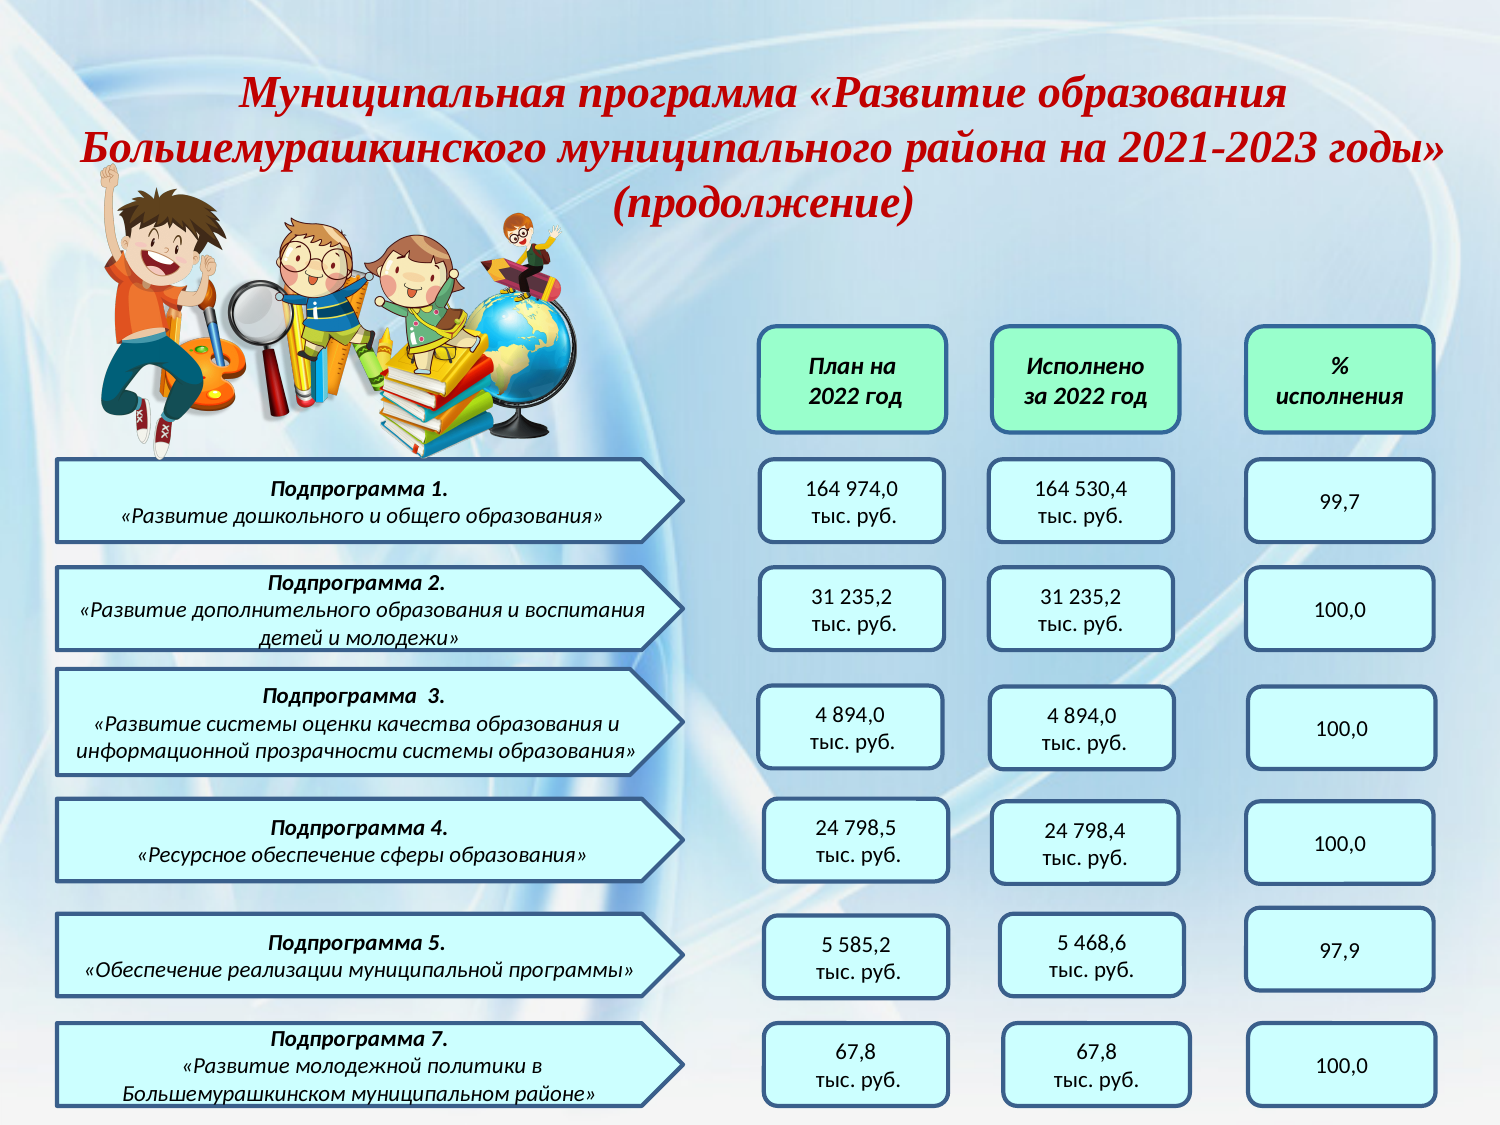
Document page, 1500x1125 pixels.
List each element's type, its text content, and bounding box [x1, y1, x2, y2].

text_box 164 530,4 тыс. руб. [986, 457, 1176, 545]
text_box Исполнено за 2022 год [989, 324, 1182, 435]
text_box Подпрограмма 3. «Развитие системы оценки качества образования и информационной прозрачности системы образования» [54, 666, 686, 778]
text_box Подпрограмма 5. «Обеспечение реализации муниципальной программы» [54, 911, 686, 999]
text_box 164 974,0 тыс. руб. [757, 457, 947, 545]
text_box 99,7 [1243, 457, 1436, 545]
text_box План на 2022 год [756, 324, 949, 435]
text_box Подпрограмма 1. «Развитие дошкольного и общего образования» [54, 457, 686, 545]
text_box 100,0 [1244, 799, 1436, 886]
text_box 97,9 [1243, 905, 1436, 993]
text_box 100,0 [1245, 1020, 1438, 1109]
text_box 67,8 тыс. руб. [1001, 1020, 1193, 1109]
text_box 5 585,2 тыс. руб. [761, 913, 951, 1001]
text_box 24 798,5 тыс. руб. [761, 796, 951, 884]
text_box % исполнения [1243, 324, 1436, 435]
text_box 31 235,2 тыс. руб. [986, 565, 1176, 653]
text_box Подпрограмма 7. «Развитие молодежной политики в Большемурашкинском муниципальном районе» [54, 1021, 686, 1109]
text_box 4 894,0 тыс. руб. [987, 684, 1177, 772]
slide_number 27 [1189, 1042, 1249, 1103]
text_box Подпрограмма 2. «Развитие дополнительного образования и воспитания детей и молодежи» [54, 565, 686, 653]
text_box 100,0 [1245, 684, 1438, 772]
text_box 100,0 [1243, 565, 1436, 653]
text_box 5 468,6 тыс. руб. [997, 911, 1187, 999]
text_box Муниципальная программа «Развитие образования Большемурашкинского муниципального района на 2021-2023 годы» (продолжение) [31, 54, 1497, 235]
text_box 31 235,2 тыс. руб. [757, 565, 947, 653]
text_box 4 894,0 тыс. руб. [756, 683, 945, 771]
text_box 67,8 тыс. руб. [761, 1020, 951, 1109]
picture [0, 0, 1500, 1125]
text_box 24 798,4 тыс. руб. [989, 799, 1181, 886]
text_box Подпрограмма 4. «Ресурсное обеспечение сферы образования» [54, 796, 686, 884]
